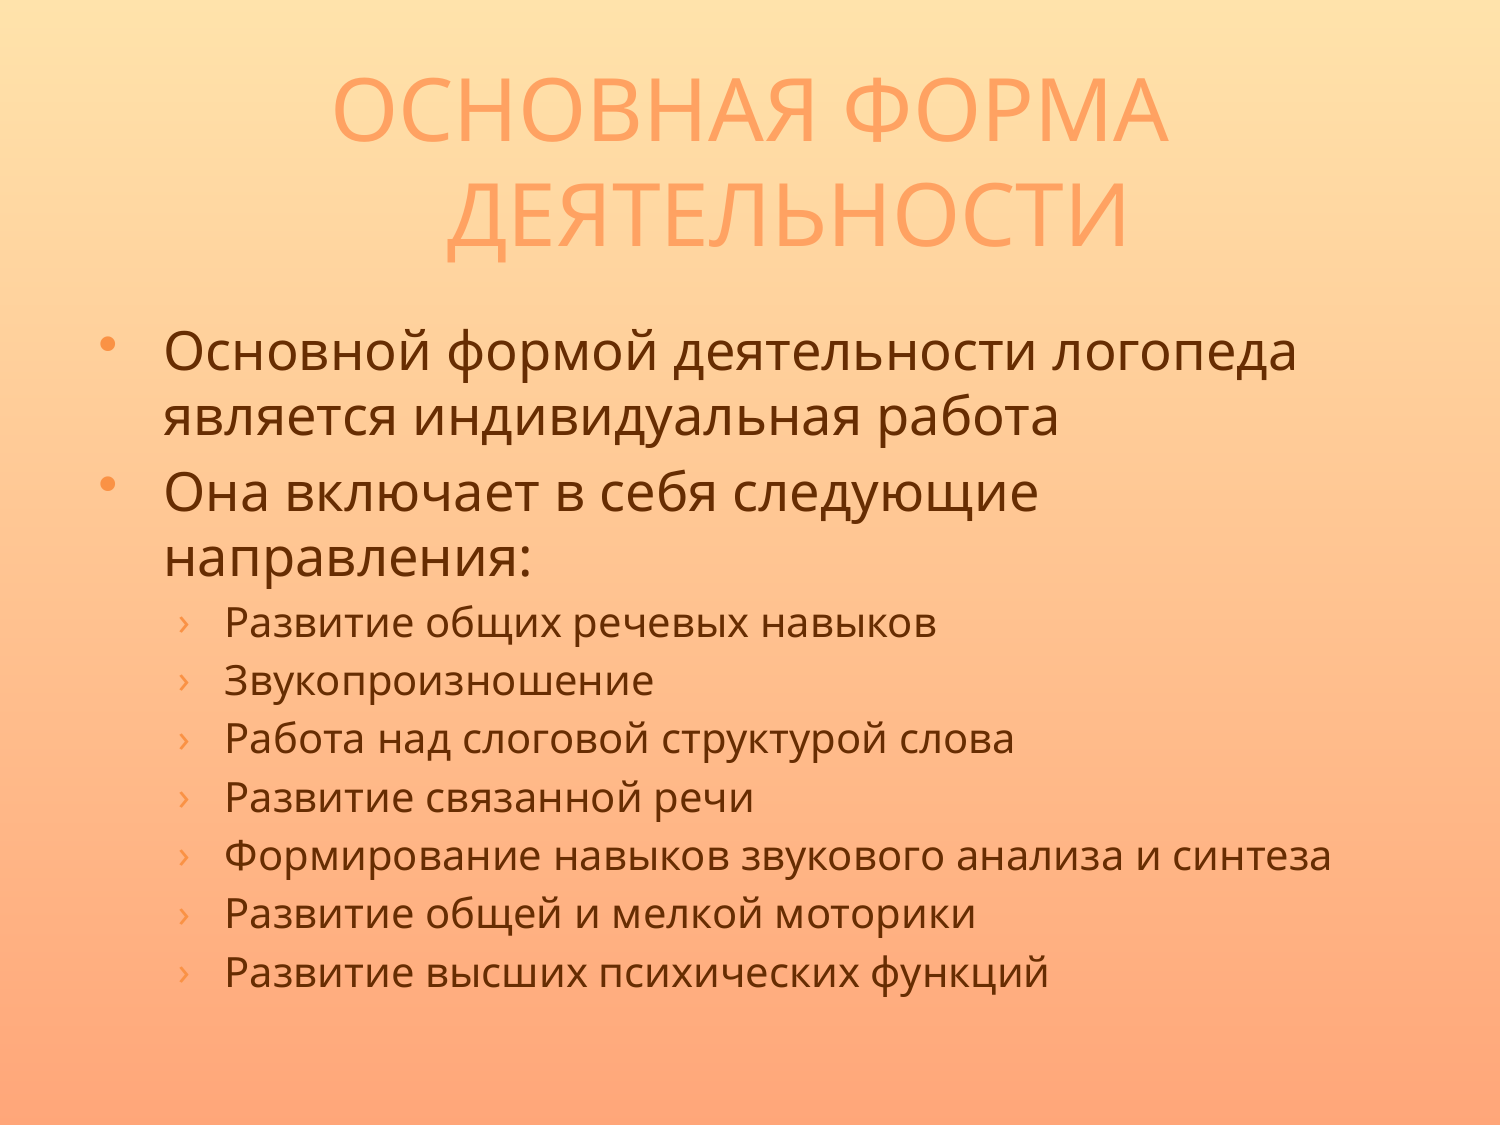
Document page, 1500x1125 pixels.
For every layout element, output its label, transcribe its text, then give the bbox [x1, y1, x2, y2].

list Основной формой деятельности логопеда является индивидуальная работа Она включает в себя следующие направления: Развитие общих речевых навыков Звукопроизношение Работа над слоговой структурой слова Развитие связанной речи Формирование навыков звукового анализа и синтеза Развитие общей и мелкой моторики Развитие высших психических функций [75, 308, 1425, 1059]
title ОСНОВНАЯ ФОРМА ДЕЯТЕЛЬНОСТИ [75, 43, 1425, 274]
